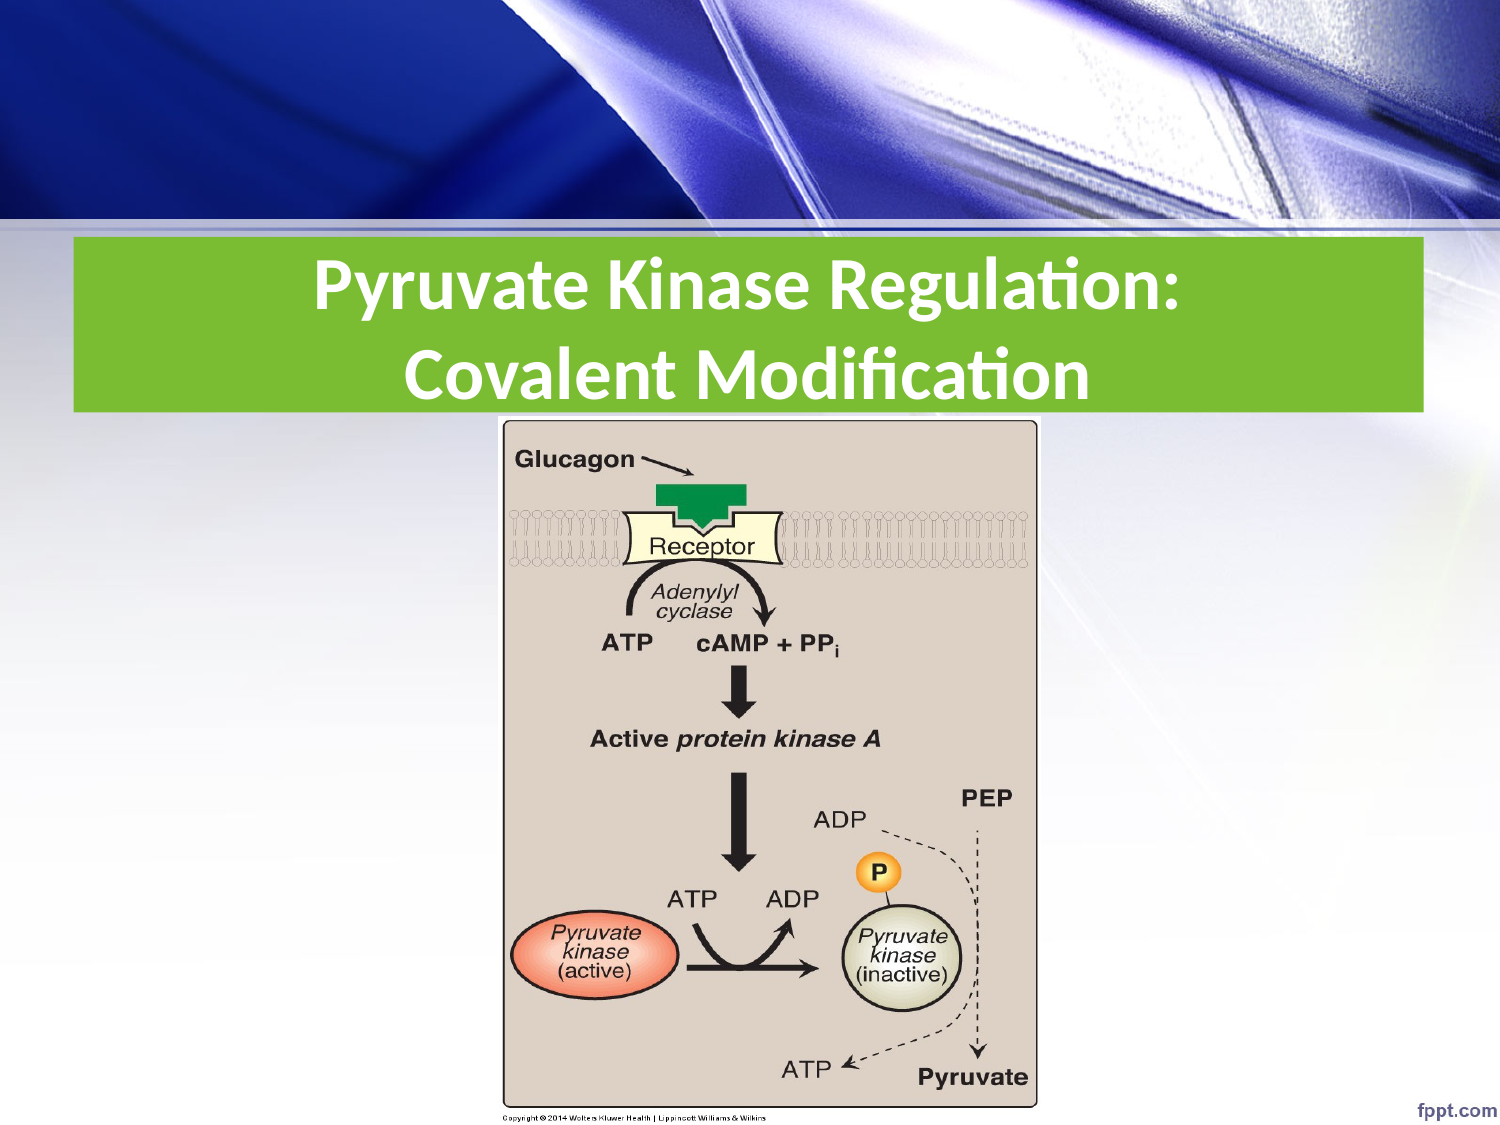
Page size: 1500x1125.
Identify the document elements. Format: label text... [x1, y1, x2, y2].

picture [0, 0, 1500, 1125]
title Pyruvate Kinase Regulation: Covalent Modification [73, 236, 1424, 413]
